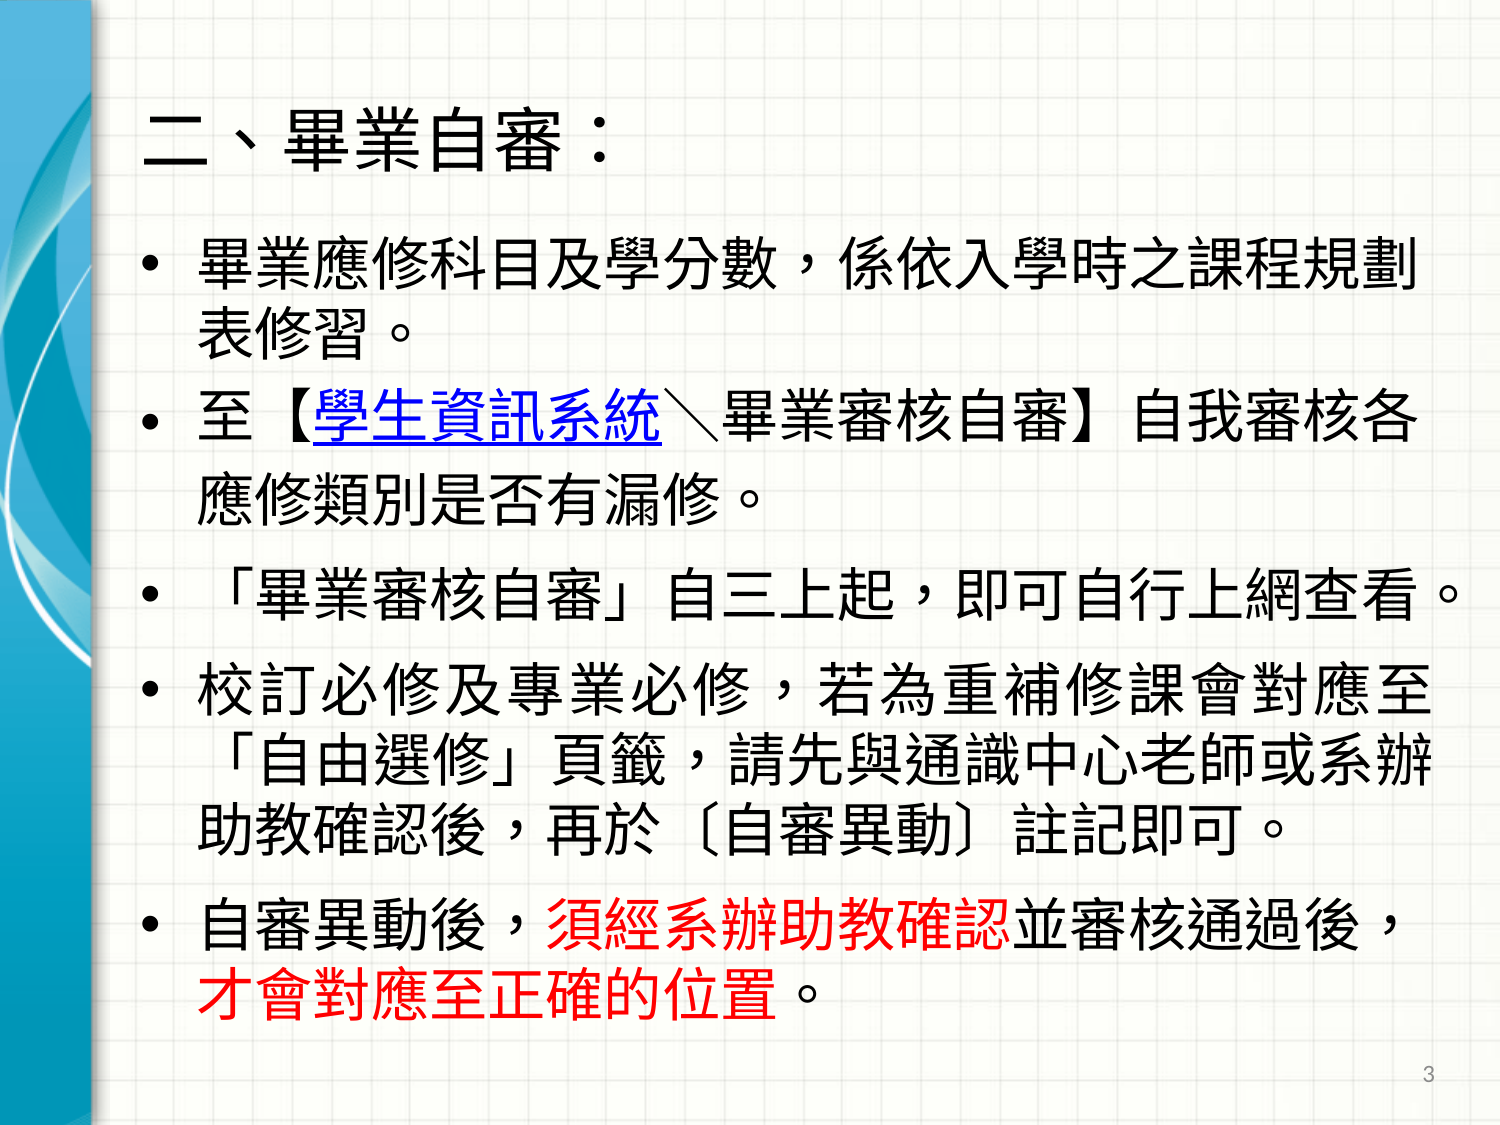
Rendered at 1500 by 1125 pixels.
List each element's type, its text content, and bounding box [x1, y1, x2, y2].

list 畢業應修科目及學分數，係依入學時之課程規劃表修習。 至【學生資訊系統＼畢業審核自審】自我審核各應修類別是否有漏修。 「畢業審核自審」自三上起，即可自行上網查看。 校訂必修及專業必修，若為重補修課會對應至「自由選修」頁籤，請先與通識中心老師或系辦助教確認後，再於〔自審異動〕註記即可。 自審異動後，須經系辦助教確認並審核通過後，才會對應至正確的位置。 [125, 219, 1450, 1071]
slide_number 3 [1100, 1042, 1450, 1103]
picture [0, 0, 1500, 1125]
title 二、畢業自審： [125, 44, 1450, 219]
